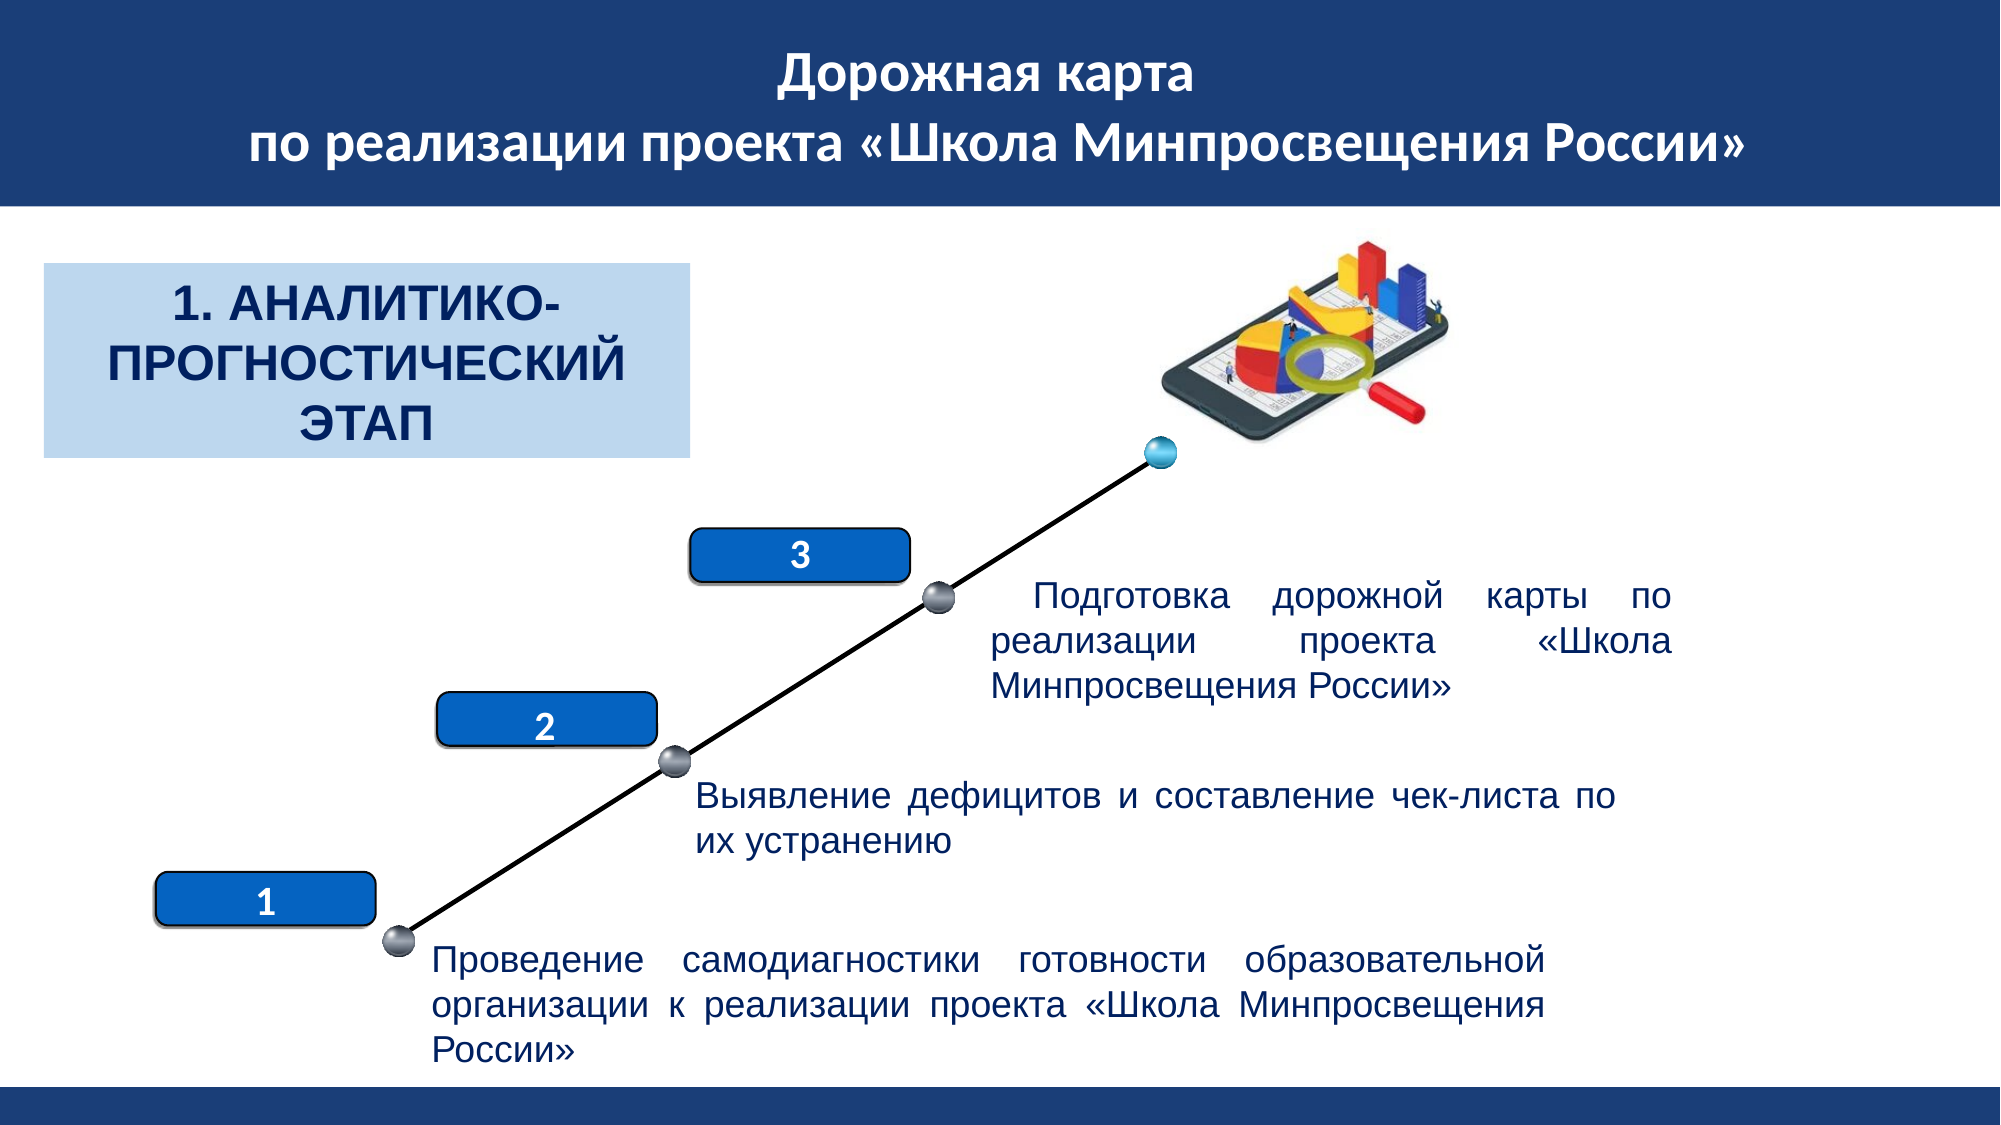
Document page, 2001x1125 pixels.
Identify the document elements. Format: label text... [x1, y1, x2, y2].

text_box [867, 528, 911, 582]
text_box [1143, 436, 1177, 469]
text_box [0, 1086, 2000, 1125]
text_box [332, 871, 376, 926]
text_box Подготовка дорожной карты по реализации проекта «Школа Минпросвещения России» [975, 563, 1687, 714]
text_box [155, 871, 199, 926]
text_box [690, 528, 734, 582]
text_box [612, 692, 657, 746]
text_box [920, 582, 955, 614]
text_box 2 [478, 691, 612, 757]
text_box 3 [734, 519, 867, 584]
text_box Выявление дефицитов и составление чек-листа по их устранению [680, 763, 1632, 869]
text_box Проведение самодиагностики готовности образовательной организации к реализации проекта «Школа Минпросвещения России» [416, 927, 1561, 1077]
text_box 1. АНАЛИТИКО-ПРОГНОСТИЧЕСКИЙ ЭТАП [43, 263, 691, 458]
text_box 1 [199, 866, 332, 932]
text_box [380, 925, 415, 957]
text_box [437, 692, 478, 746]
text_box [656, 745, 691, 778]
text_box Дорожная карта по реализации проекта «Школа Минпросвещения России» [0, 0, 2000, 207]
picture [1049, 228, 1561, 451]
picture [922, 578, 938, 582]
